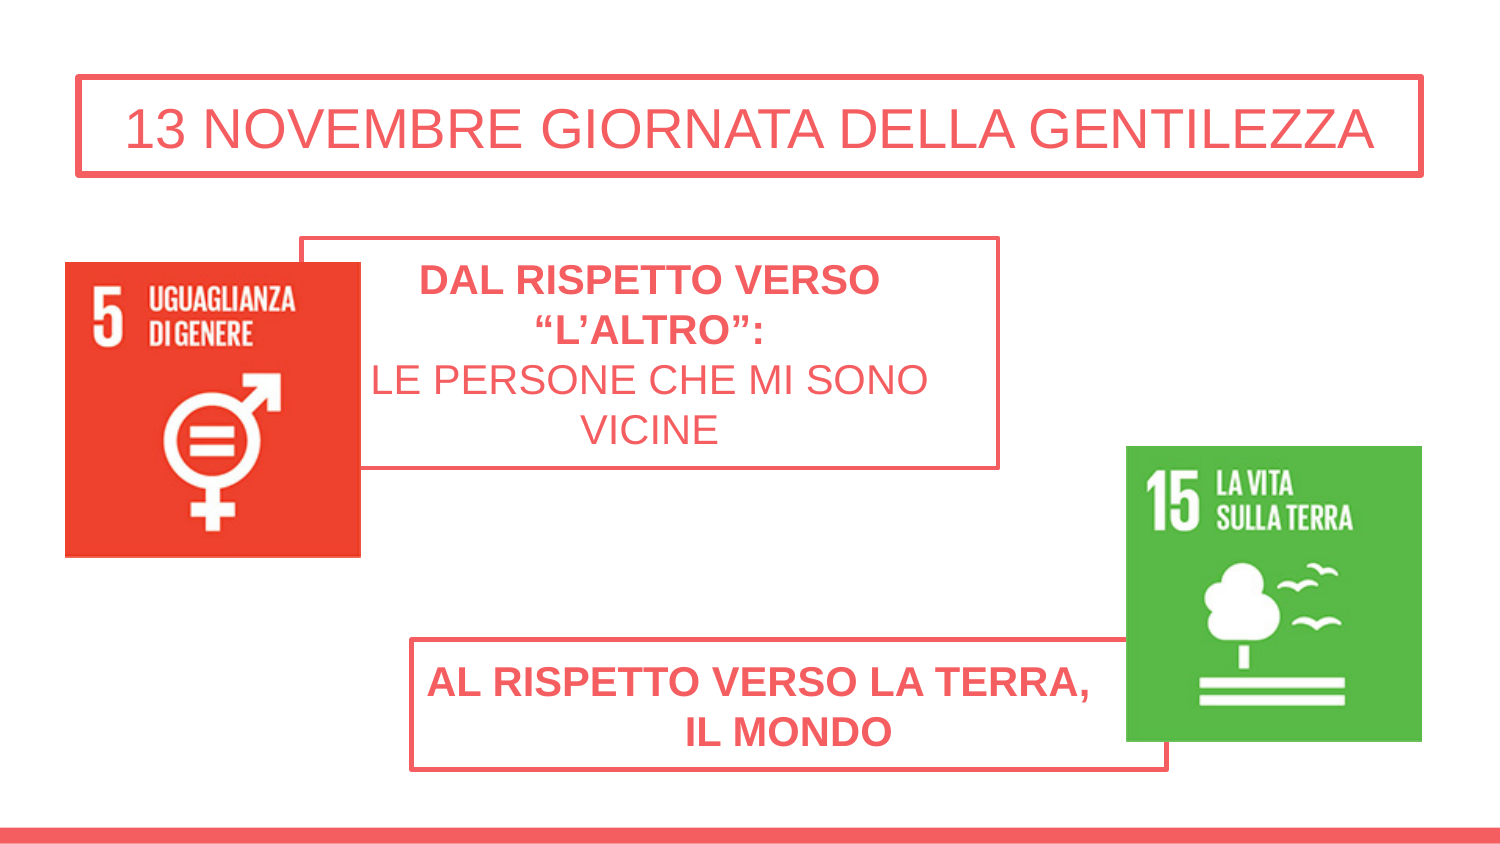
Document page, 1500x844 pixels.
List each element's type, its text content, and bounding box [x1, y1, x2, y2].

text_box 13 NOVEMBRE GIORNATA DELLA GENTILEZZA [78, 77, 1422, 175]
text_box AL RISPETTO VERSO LA TERRA, IL MONDO [411, 639, 1167, 770]
text_box DAL RISPETTO VERSO “L’ALTRO”: LE PERSONE CHE MI SONO VICINE [301, 238, 998, 469]
picture [64, 261, 361, 558]
text_box [366, 414, 1500, 491]
picture [1125, 446, 1422, 742]
